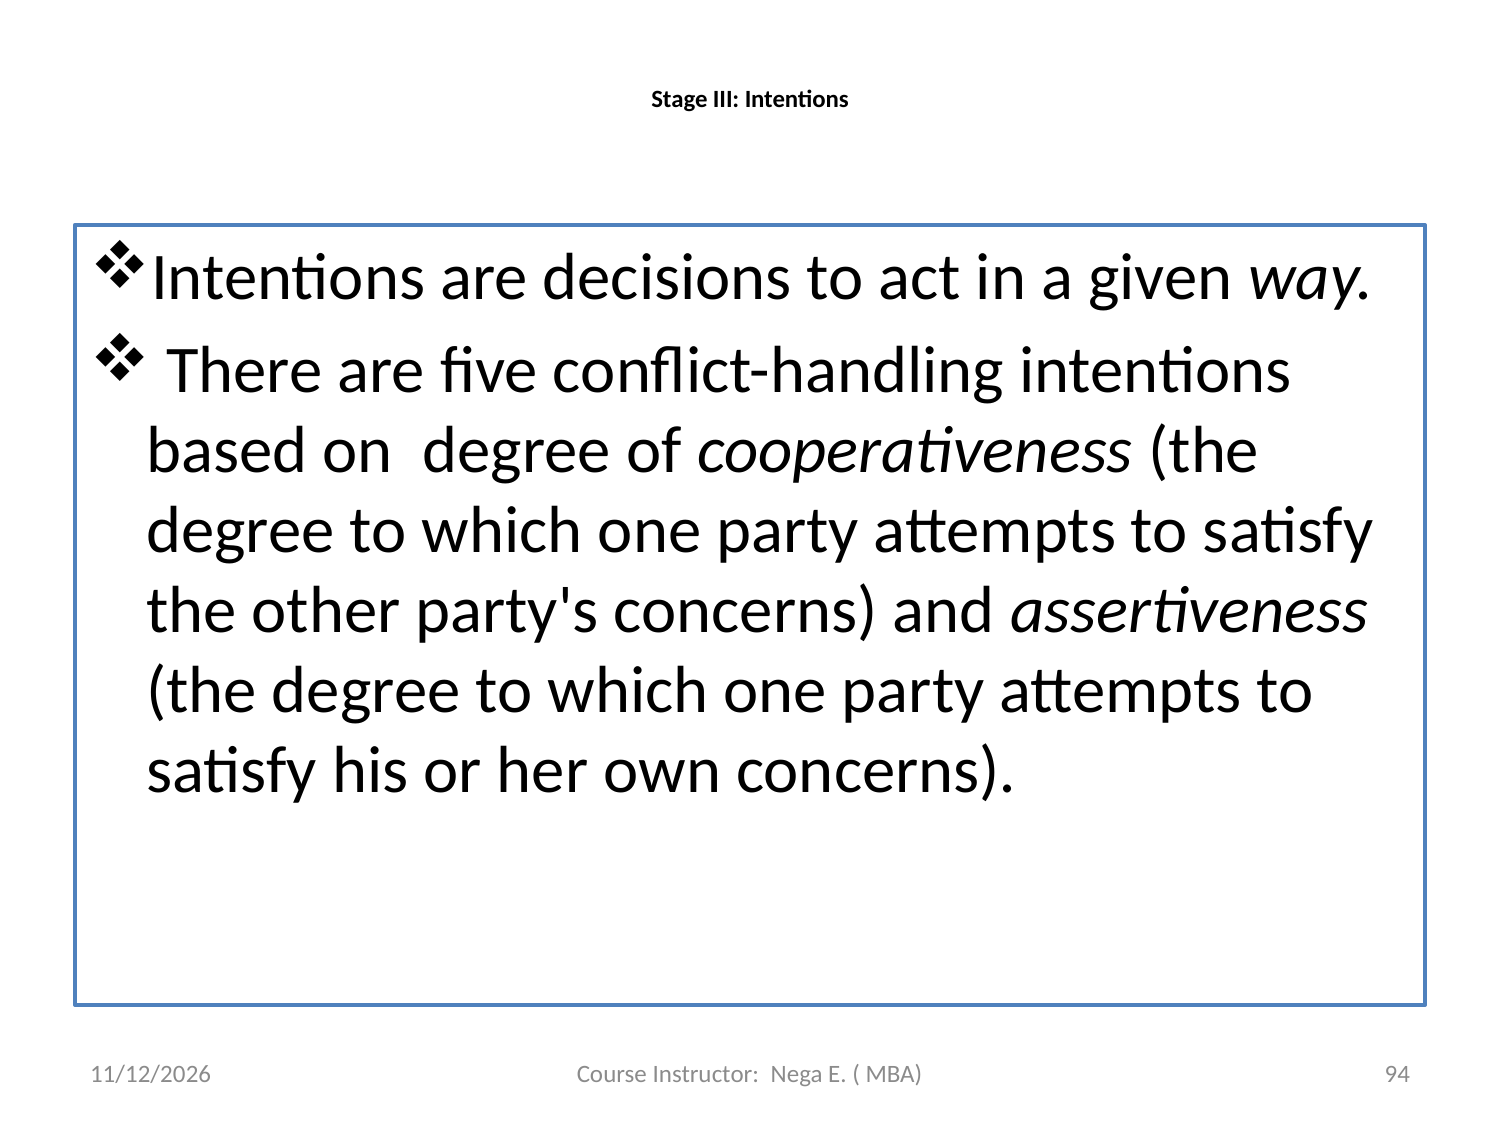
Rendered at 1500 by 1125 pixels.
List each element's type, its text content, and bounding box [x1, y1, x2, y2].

footer Course Instructor: Nega E. ( MBA) [512, 1042, 988, 1103]
list Intentions are decisions to act in a given way. There are five conflict-handling intentions based on degree of cooperativeness (the degree to which one party attempts to satisfy the other party's concerns) and assertiveness (the degree to which one party attempts to satisfy his or her own concerns). [73, 223, 1427, 1007]
title Stage III: Intentions [75, 45, 1425, 150]
slide_number 94 [1074, 1042, 1425, 1103]
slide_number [75, 1042, 425, 1103]
